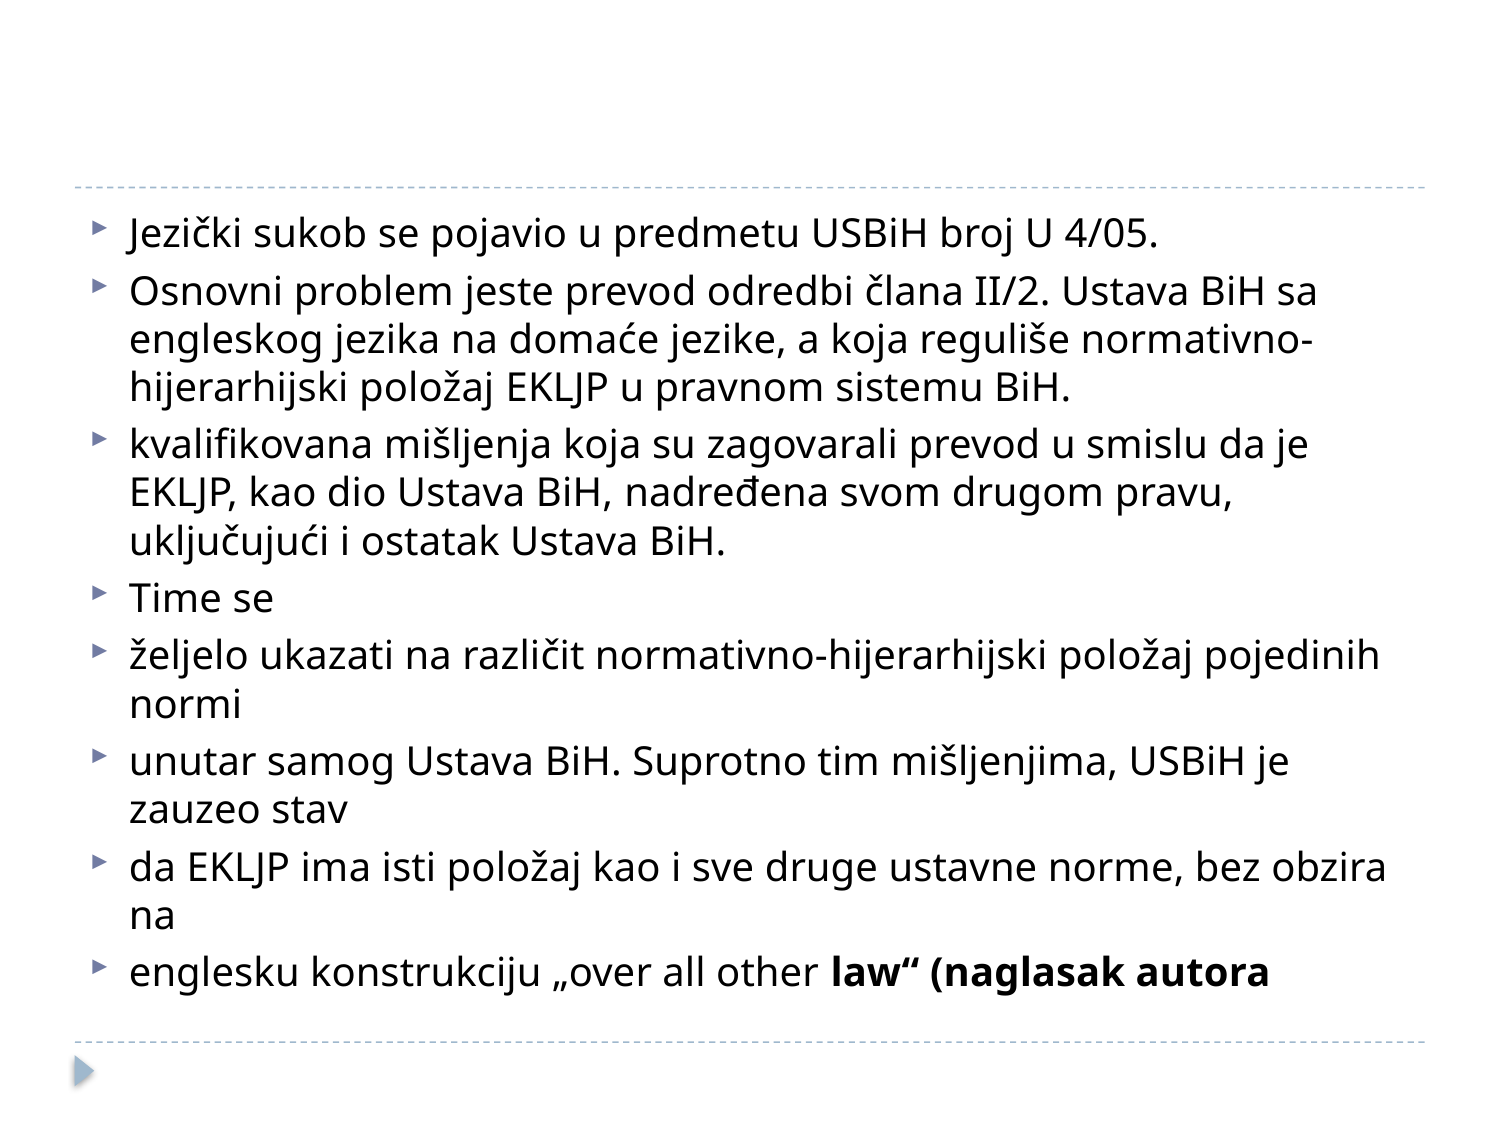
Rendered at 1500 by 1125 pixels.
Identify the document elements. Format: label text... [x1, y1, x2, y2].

list Jezički sukob se pojavio u predmetu USBiH broj U 4/05. Osnovni problem jeste prevod odredbi člana II/2. Ustava BiH sa engleskog jezika na domaće jezike, a koja reguliše normativno-hijerarhijski položaj EKLJP u pravnom sistemu BiH. kvalifikovana mišljenja koja su zagovarali prevod u smislu da je EKLJP, kao dio Ustava BiH, nadređena svom drugom pravu, uključujući i ostatak Ustava BiH. Time se željelo ukazati na različit normativno-hijerarhijski položaj pojedinih normi unutar samog Ustava BiH. Suprotno tim mišljenjima, USBiH je zauzeo stav da EKLJP ima isti položaj kao i sve druge ustavne norme, bez obzira na englesku konstrukciju „over all other law“ (naglasak autora [75, 200, 1425, 1010]
